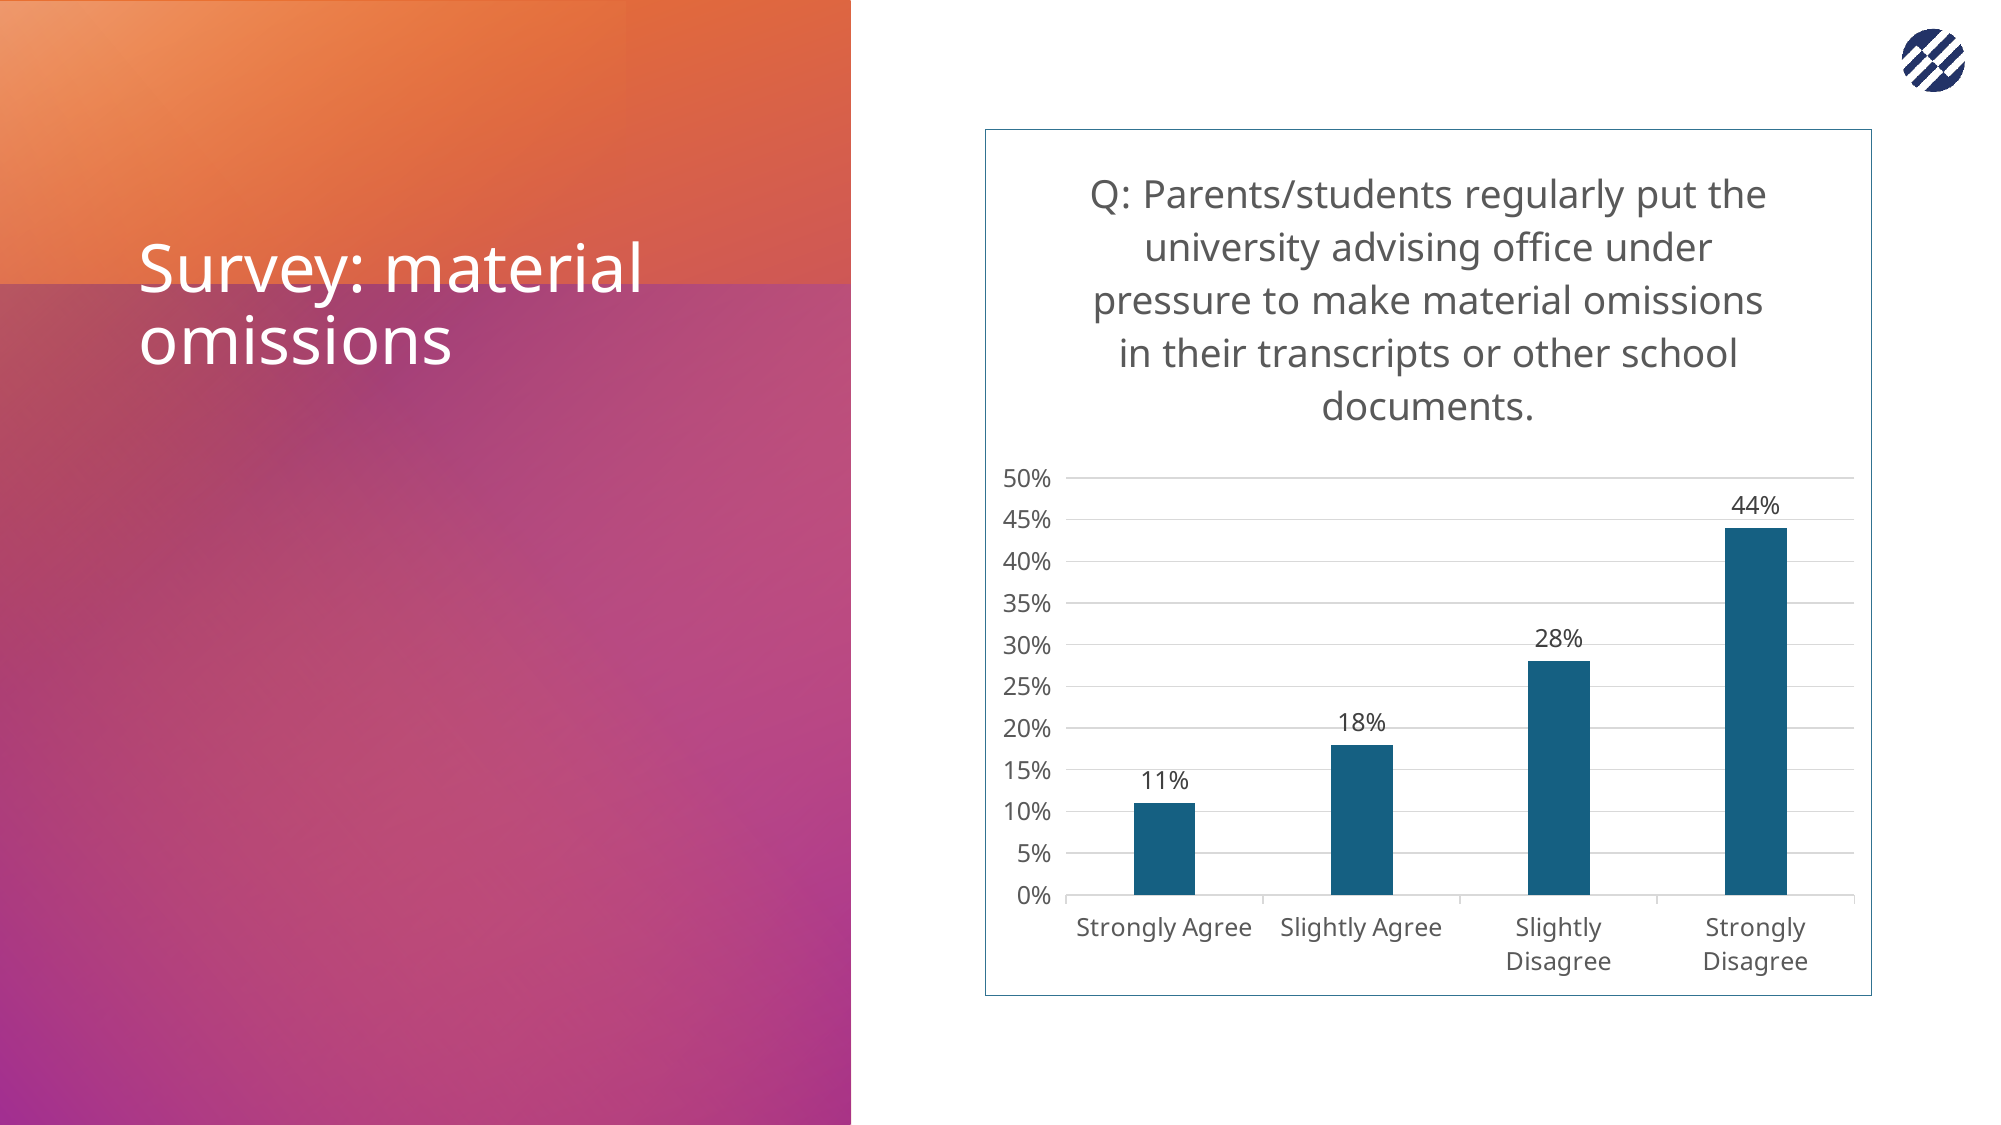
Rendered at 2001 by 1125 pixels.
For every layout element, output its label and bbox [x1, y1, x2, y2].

chart [984, 128, 1873, 997]
text_box [0, 0, 853, 1125]
picture [1901, 28, 1965, 92]
